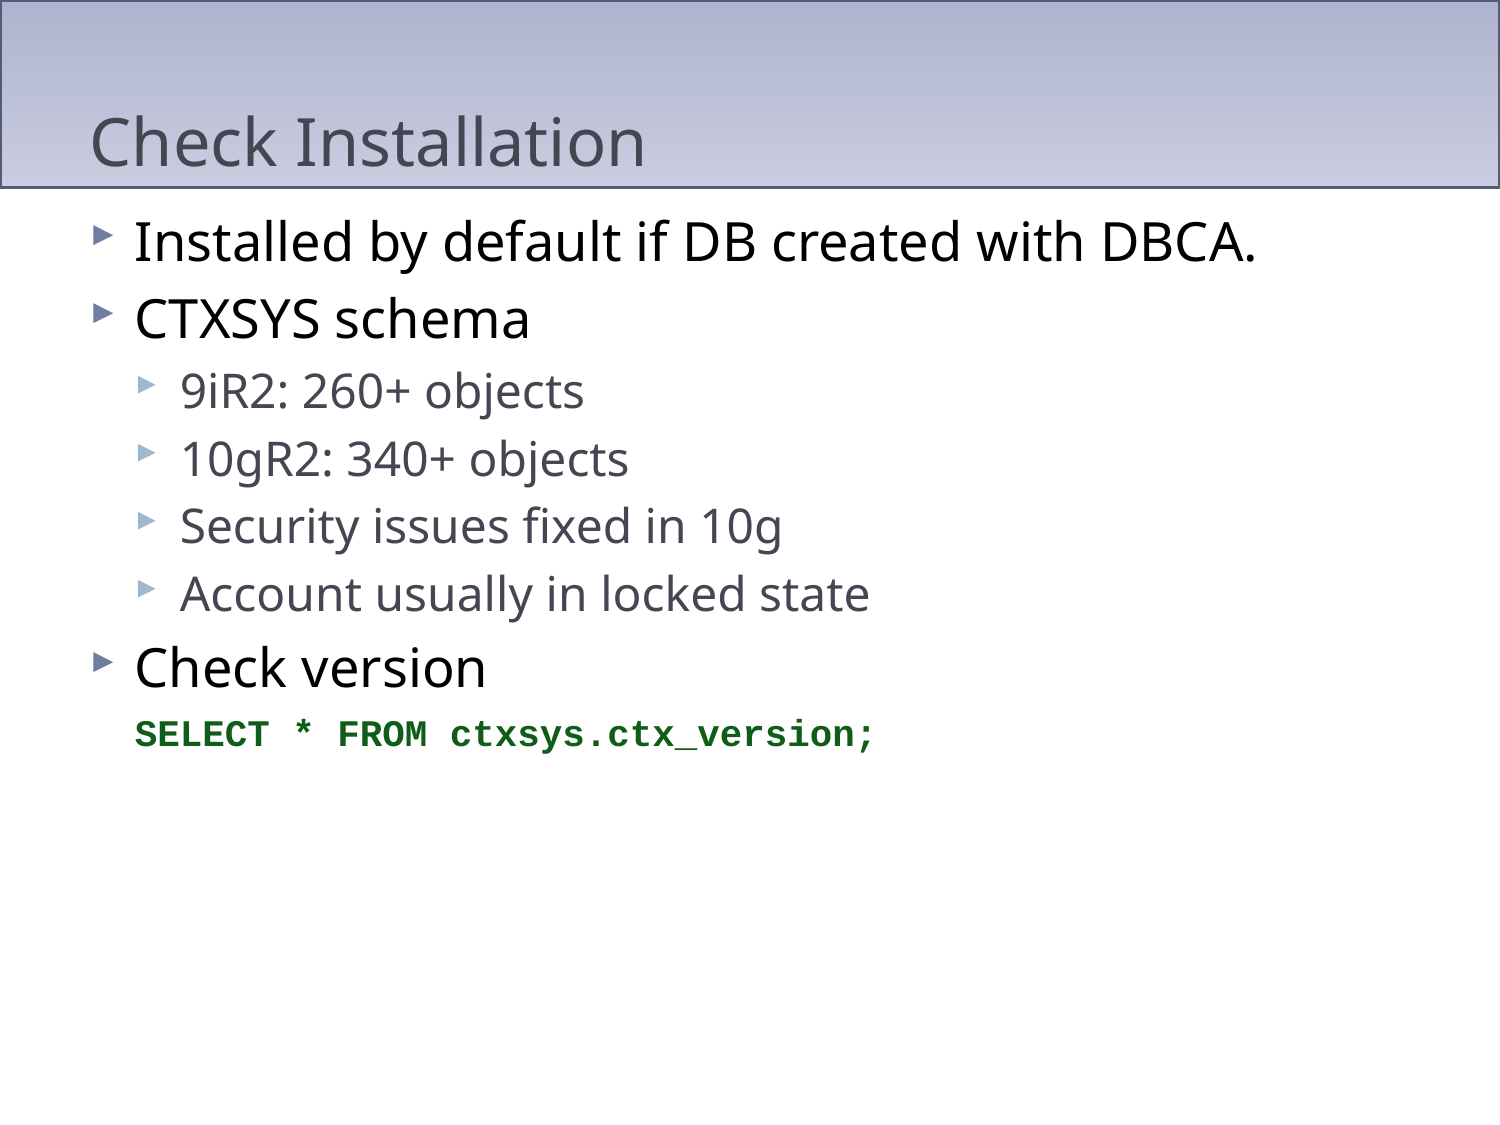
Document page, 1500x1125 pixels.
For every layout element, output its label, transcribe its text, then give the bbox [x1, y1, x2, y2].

list Installed by default if DB created with DBCA. CTXSYS schema 9iR2: 260+ objects 10gR2: 340+ objects Security issues fixed in 10g Account usually in locked state Check version SELECT * FROM ctxsys.ctx_version; [75, 200, 1425, 1010]
title Check Installation [75, 24, 1425, 188]
